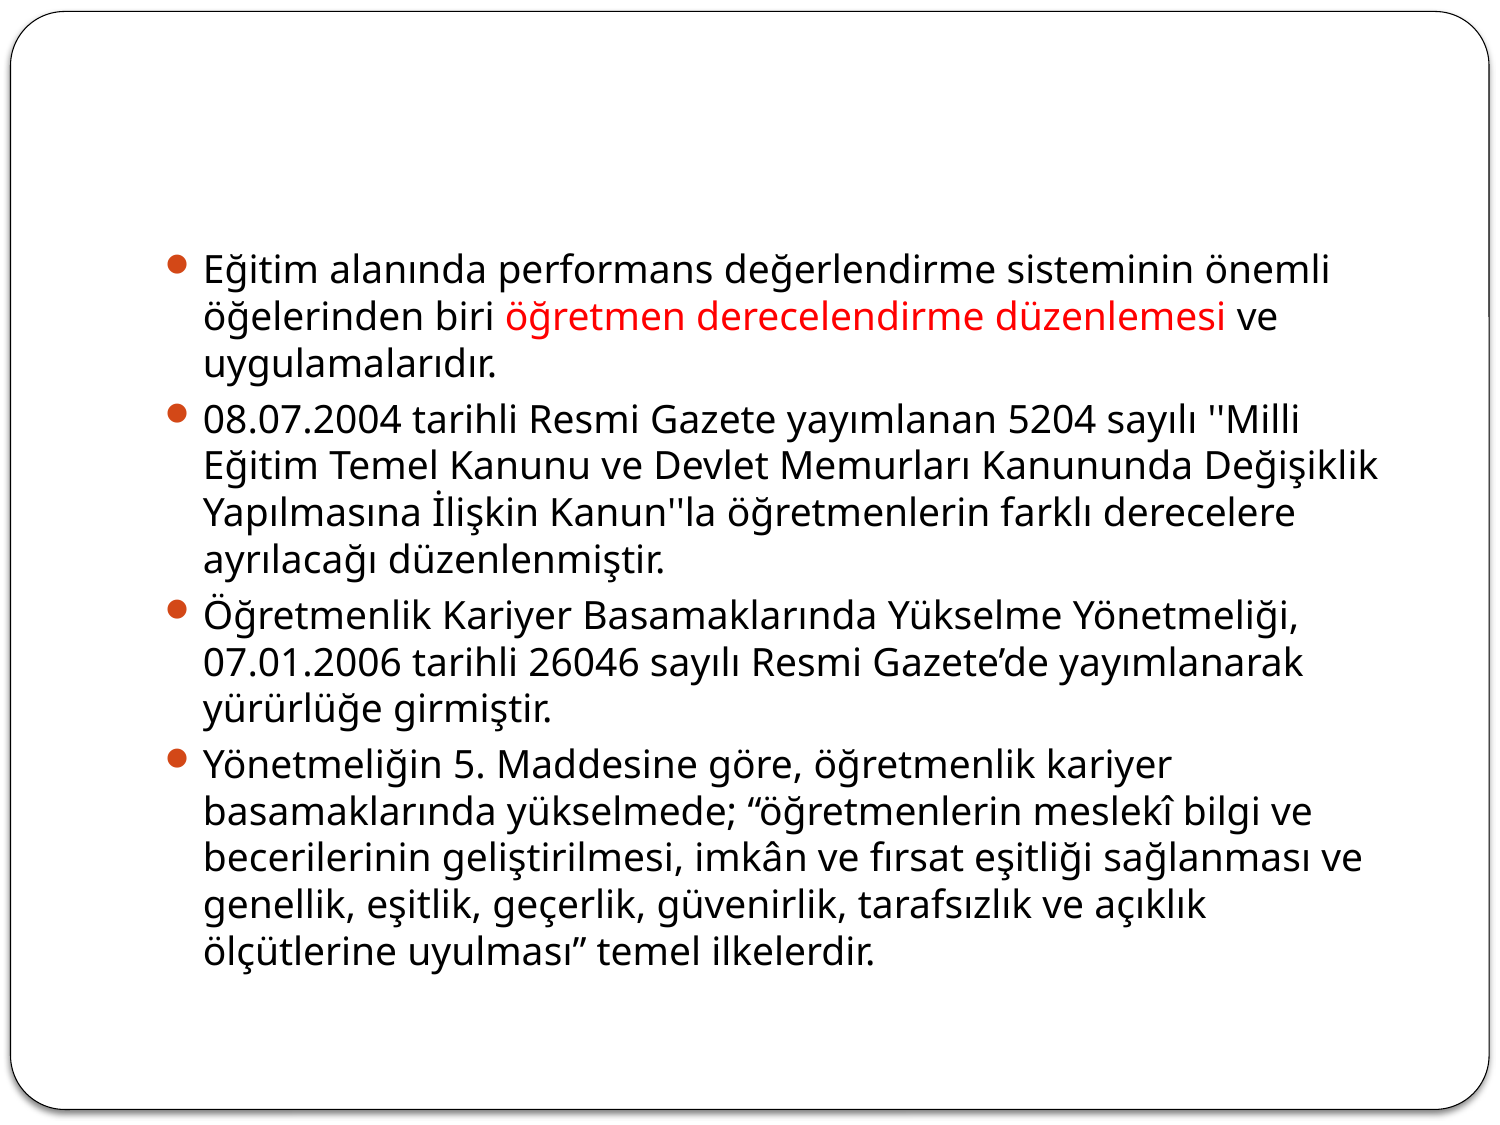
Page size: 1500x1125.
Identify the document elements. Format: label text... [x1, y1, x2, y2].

list Eğitim alanında performans değerlendirme sisteminin önemli öğelerinden biri öğretmen derecelendirme düzenlemesi ve uygulamalarıdır. 08.07.2004 tarihli Resmi Gazete yayımlanan 5204 sayılı ''Milli Eğitim Temel Kanunu ve Devlet Memurları Kanununda Değişiklik Yapılmasına İlişkin Kanun''la öğretmenlerin farklı derecelere ayrılacağı düzenlenmiştir. Öğretmenlik Kariyer Basamaklarında Yükselme Yönetmeliği, 07.01.2006 tarihli 26046 sayılı Resmi Gazete’de yayımlanarak yürürlüğe girmiştir. Yönetmeliğin 5. Maddesine göre, öğretmenlik kariyer basamaklarında yükselmede; “öğretmenlerin meslekî bilgi ve becerilerinin geliştirilmesi, imkân ve fırsat eşitliği sağlanması ve genellik, eşitlik, geçerlik, güvenirlik, tarafsızlık ve açıklık ölçütlerine uyulması” temel ilkelerdir. [150, 237, 1425, 988]
